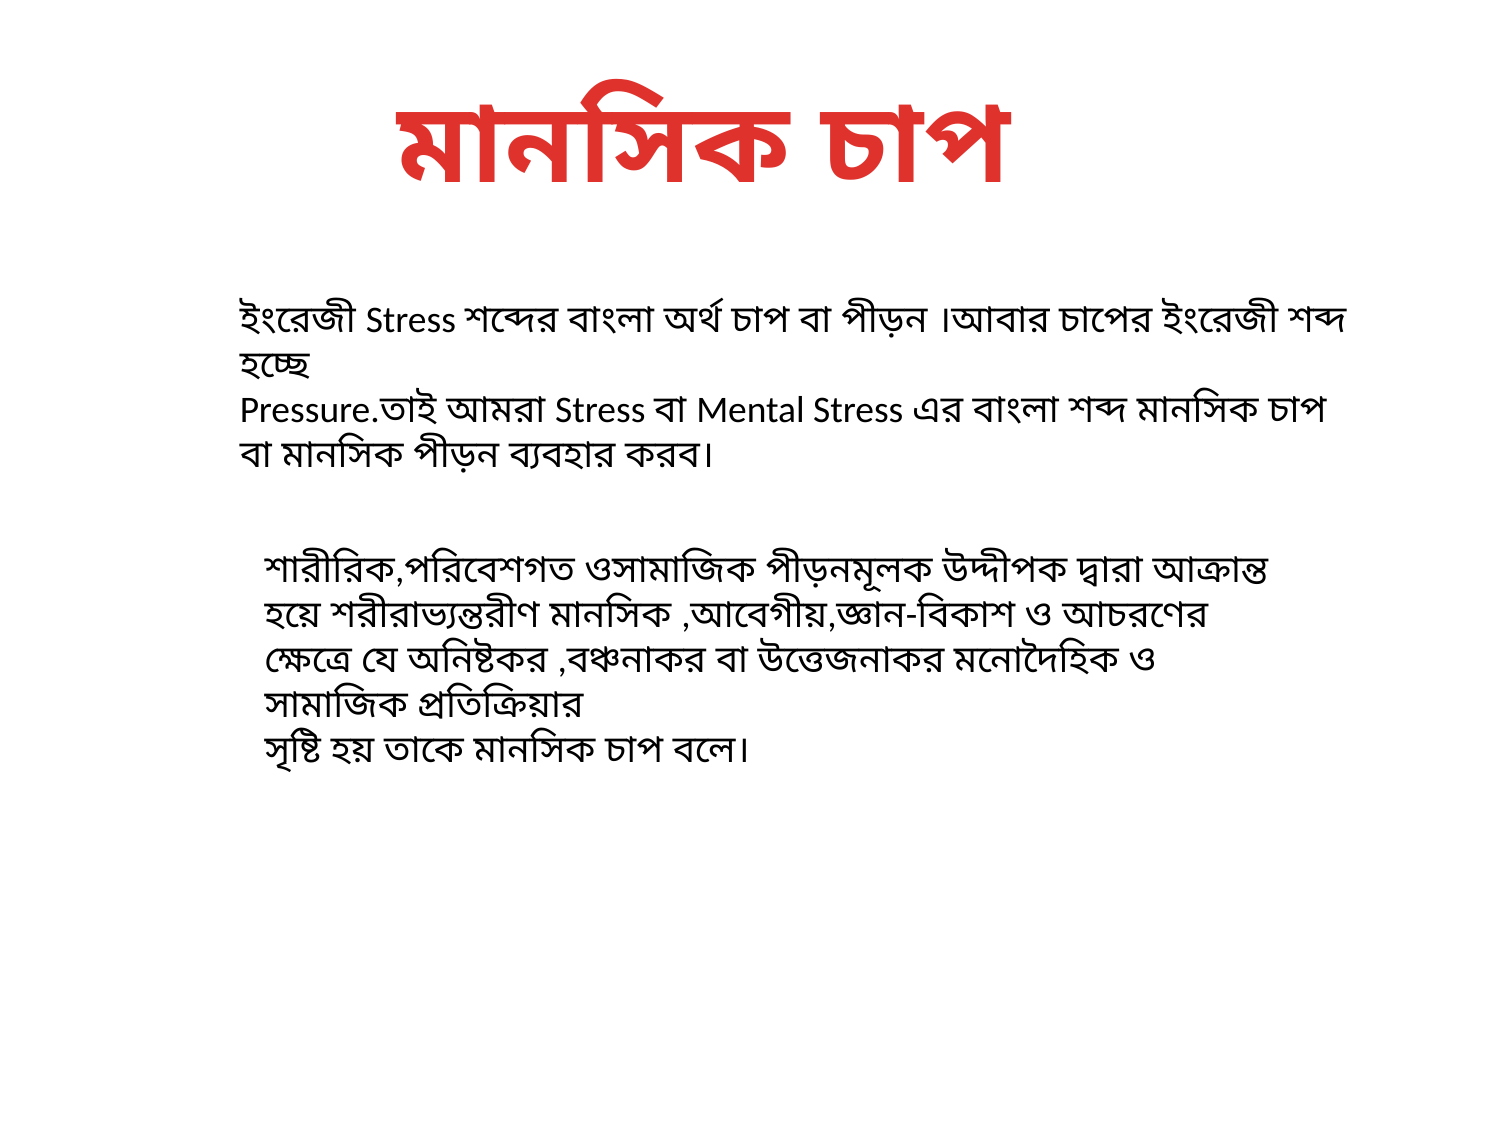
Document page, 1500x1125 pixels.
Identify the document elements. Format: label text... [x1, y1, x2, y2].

text_box শারীরিক,পরিবেশগত ওসামাজিক পীড়নমূলক উদ্দীপক দ্বারা আক্রান্ত হয়ে শরীরাভ্যন্তরীণ মানসিক ,আবেগীয়,জ্ঞান-বিকাশ ও আচরণের ক্ষেত্রে যে অনিষ্টকর ,বঞ্চনাকর বা উত্তেজনাকর মনোদৈহিক ও সামাজিক প্রতিক্রিয়ার সৃষ্টি হয় তাকে মানসিক চাপ বলে। [249, 537, 1313, 778]
text_box মানসিক চাপ [382, 62, 1026, 213]
text_box ইংরেজী Stress শব্দের বাংলা অর্থ চাপ বা পীড়ন ।আবার চাপের ইংরেজী শব্দ হচ্ছে Pressure.তাই আমরা Stress বা Mental Stress এর বাংলা শব্দ মানসিক চাপ বা মানসিক পীড়ন ব্যবহার করব। [225, 287, 1375, 483]
